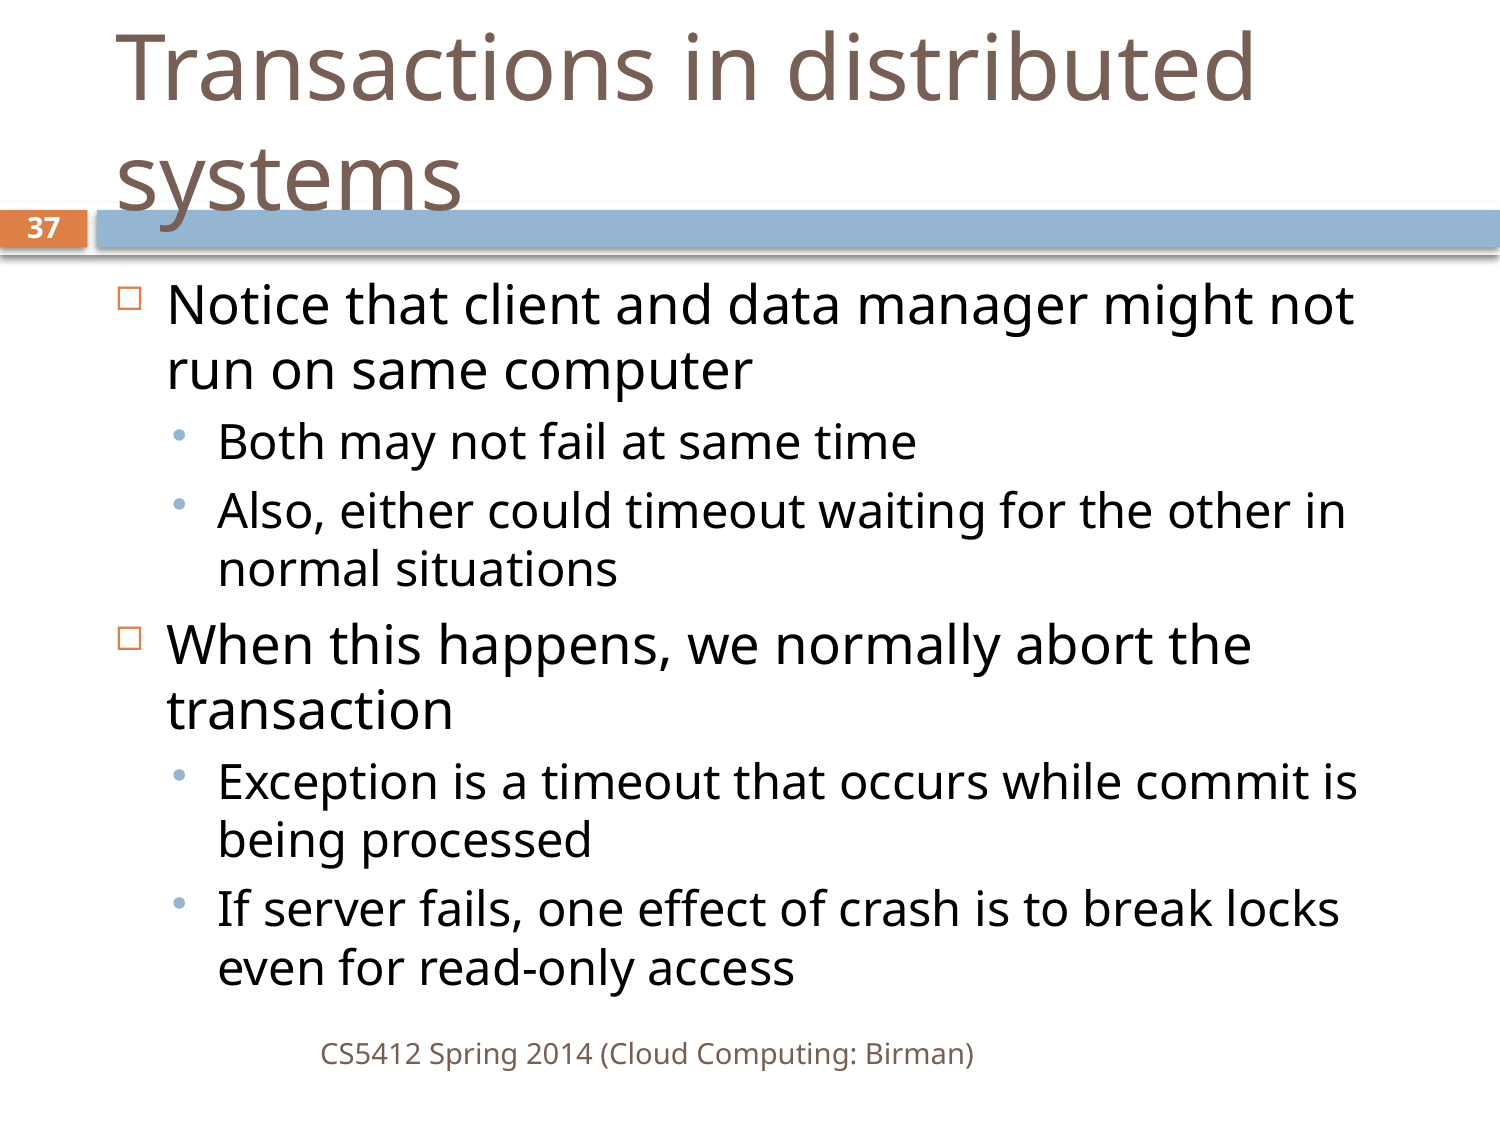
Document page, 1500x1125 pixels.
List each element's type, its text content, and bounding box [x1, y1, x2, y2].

title Transactions in distributed systems [100, 37, 1438, 200]
list Notice that client and data manager might not run on same computer Both may not fail at same time Also, either could timeout waiting for the other in normal situations When this happens, we normally abort the transaction Exception is a timeout that occurs while commit is being processed If server fails, one effect of crash is to break locks even for read-only access [100, 262, 1438, 1005]
footer CS5412 Spring 2014 (Cloud Computing: Birman) [99, 1024, 990, 1085]
slide_number 37 [0, 208, 88, 249]
